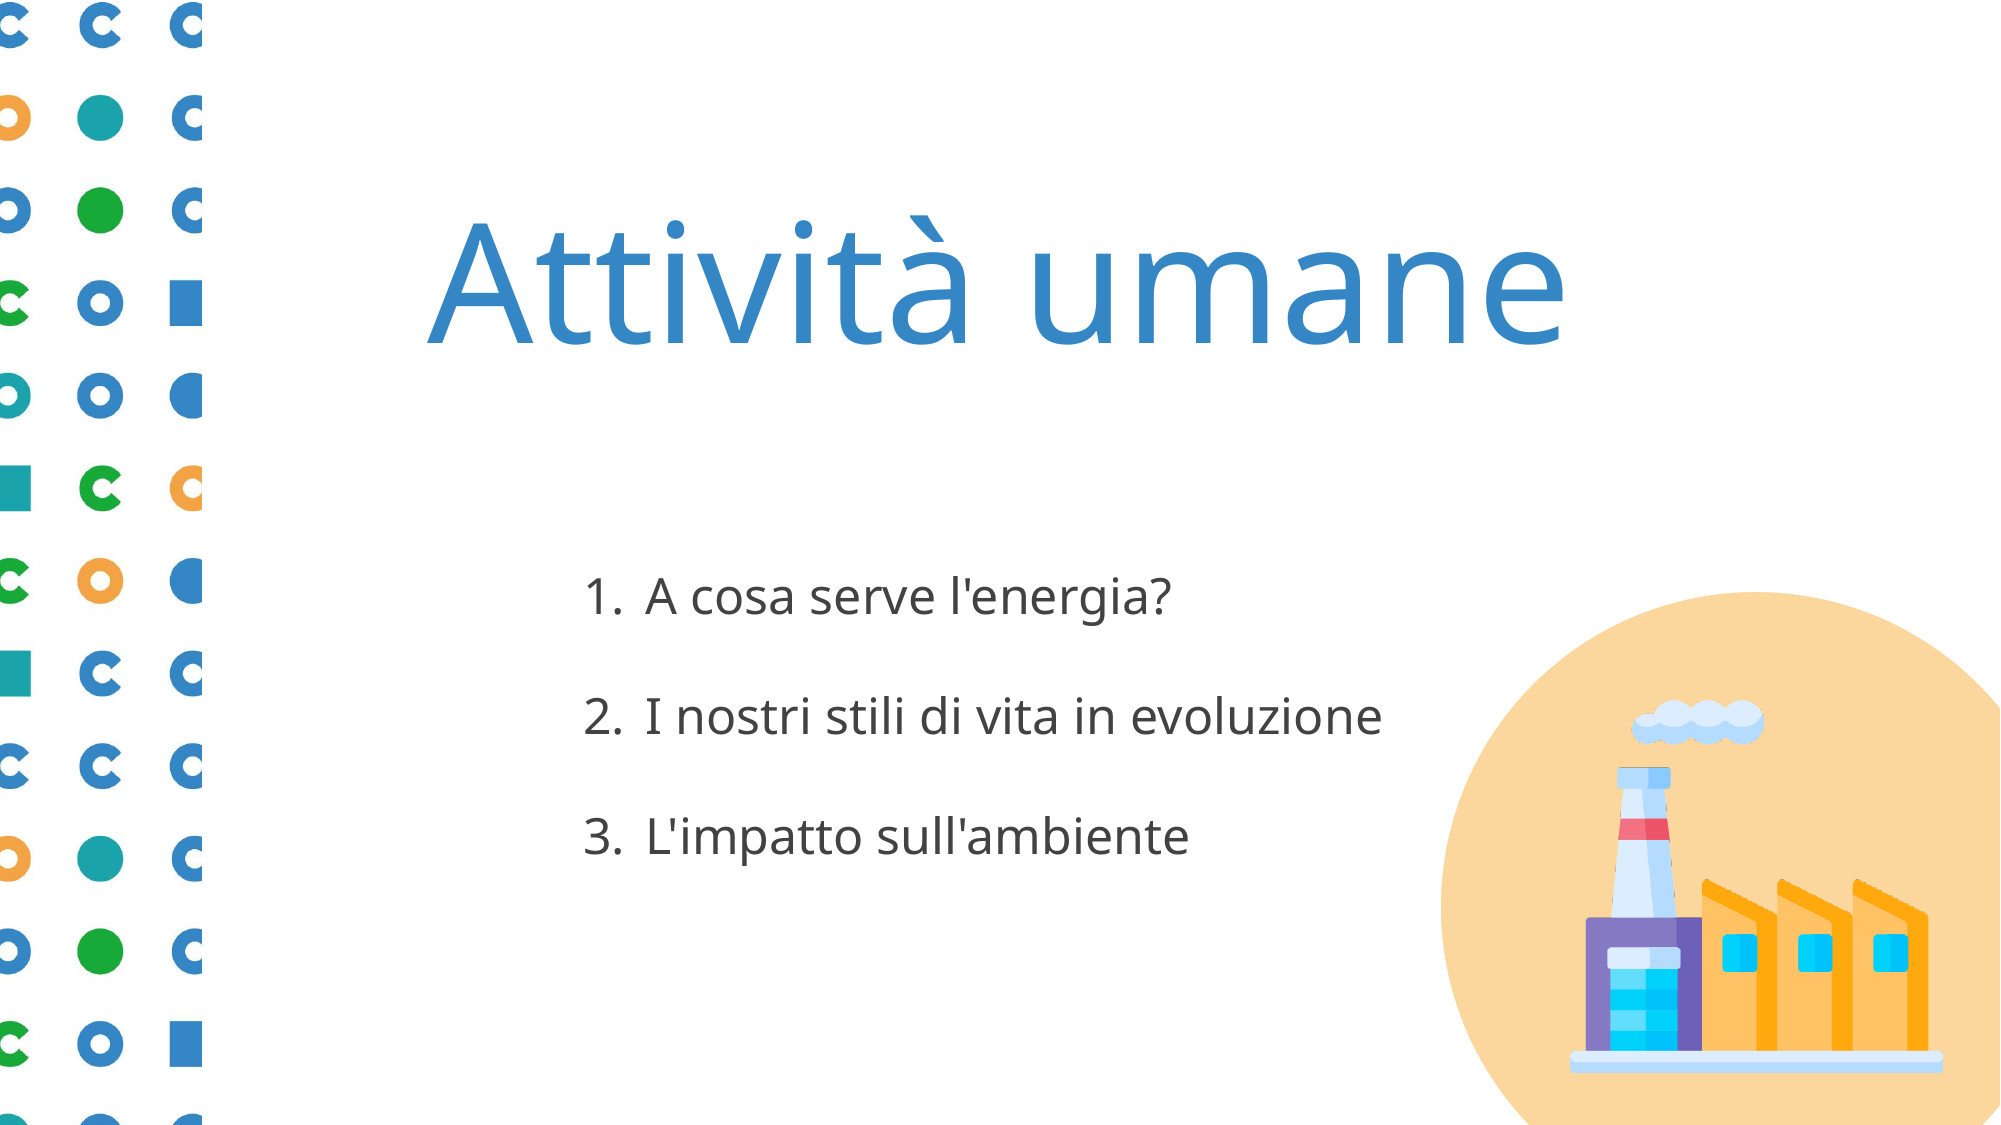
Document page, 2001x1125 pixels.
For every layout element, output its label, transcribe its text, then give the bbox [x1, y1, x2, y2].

title Attività umane [0, 150, 2000, 403]
picture [1570, 700, 1943, 1073]
text_box A cosa serve l'energia? I nostri stili di vita in evoluzione L'impatto sull'ambiente [555, 497, 1445, 933]
picture [0, 2, 202, 150]
picture [0, 403, 202, 1125]
text_box [1434, 585, 2000, 1125]
